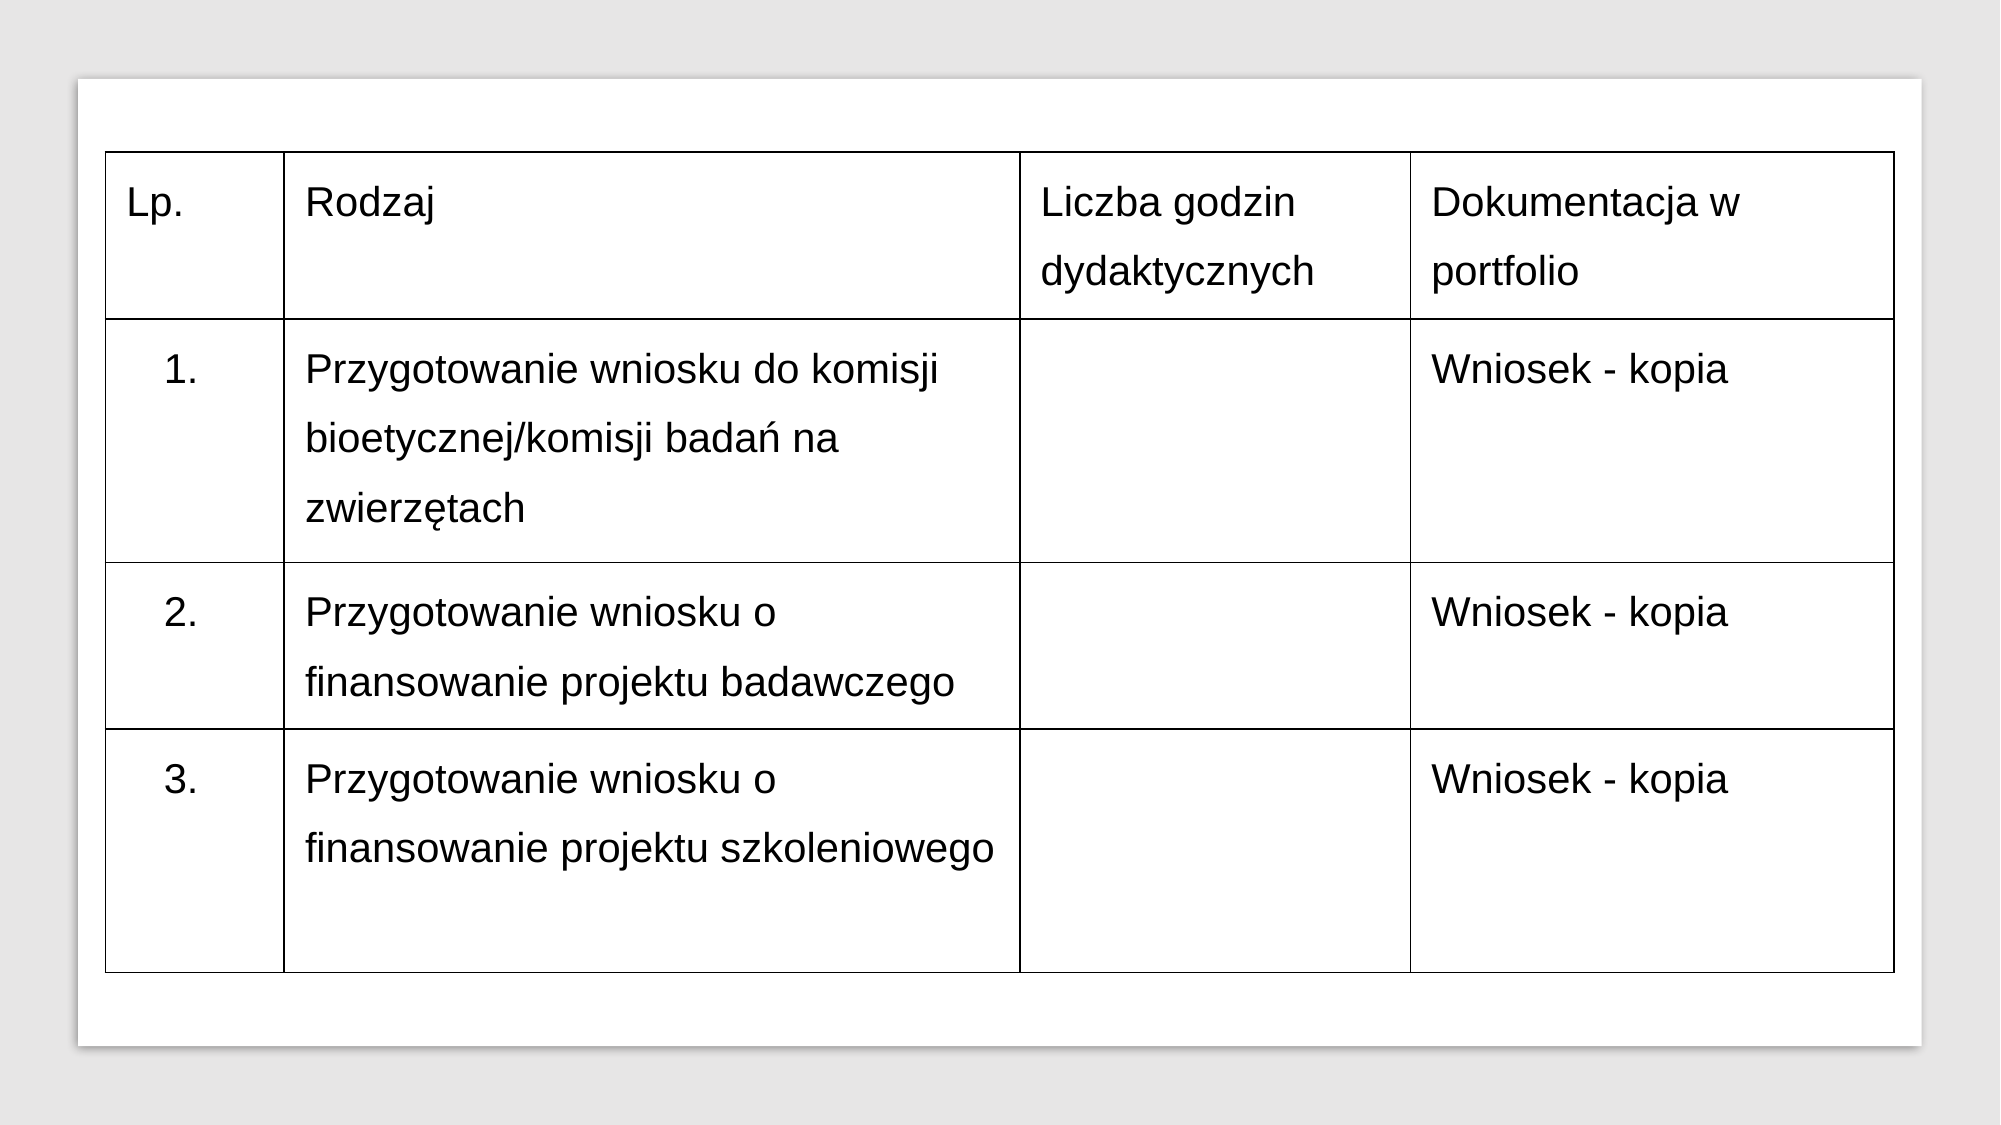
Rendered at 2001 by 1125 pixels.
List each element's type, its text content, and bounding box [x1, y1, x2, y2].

table_cell Wniosek - kopia [1411, 730, 1893, 972]
table_cell Przygotowanie wniosku do komisji bioetycznej/komisji badań na zwierzętach [285, 320, 1019, 562]
table_header Liczba godzin dydaktycznych [1021, 153, 1410, 318]
table_cell Wniosek - kopia [1411, 563, 1893, 728]
table_cell 2. [106, 563, 283, 728]
table_cell Przygotowanie wniosku o finansowanie projektu badawczego [285, 563, 1019, 728]
text_box [77, 78, 1923, 1047]
table_cell Wniosek - kopia [1411, 320, 1893, 562]
table_cell 3. [106, 730, 283, 972]
table_cell [1021, 563, 1410, 728]
table_cell [1021, 730, 1410, 972]
table_cell 1. [106, 320, 283, 562]
table_header Lp. [106, 153, 283, 318]
table_header Dokumentacja w portfolio [1411, 153, 1893, 318]
table_cell [1021, 320, 1410, 562]
table_header Rodzaj [285, 153, 1019, 318]
table_cell Przygotowanie wniosku o finansowanie projektu szkoleniowego [285, 730, 1019, 972]
text_box [0, 0, 2000, 1125]
